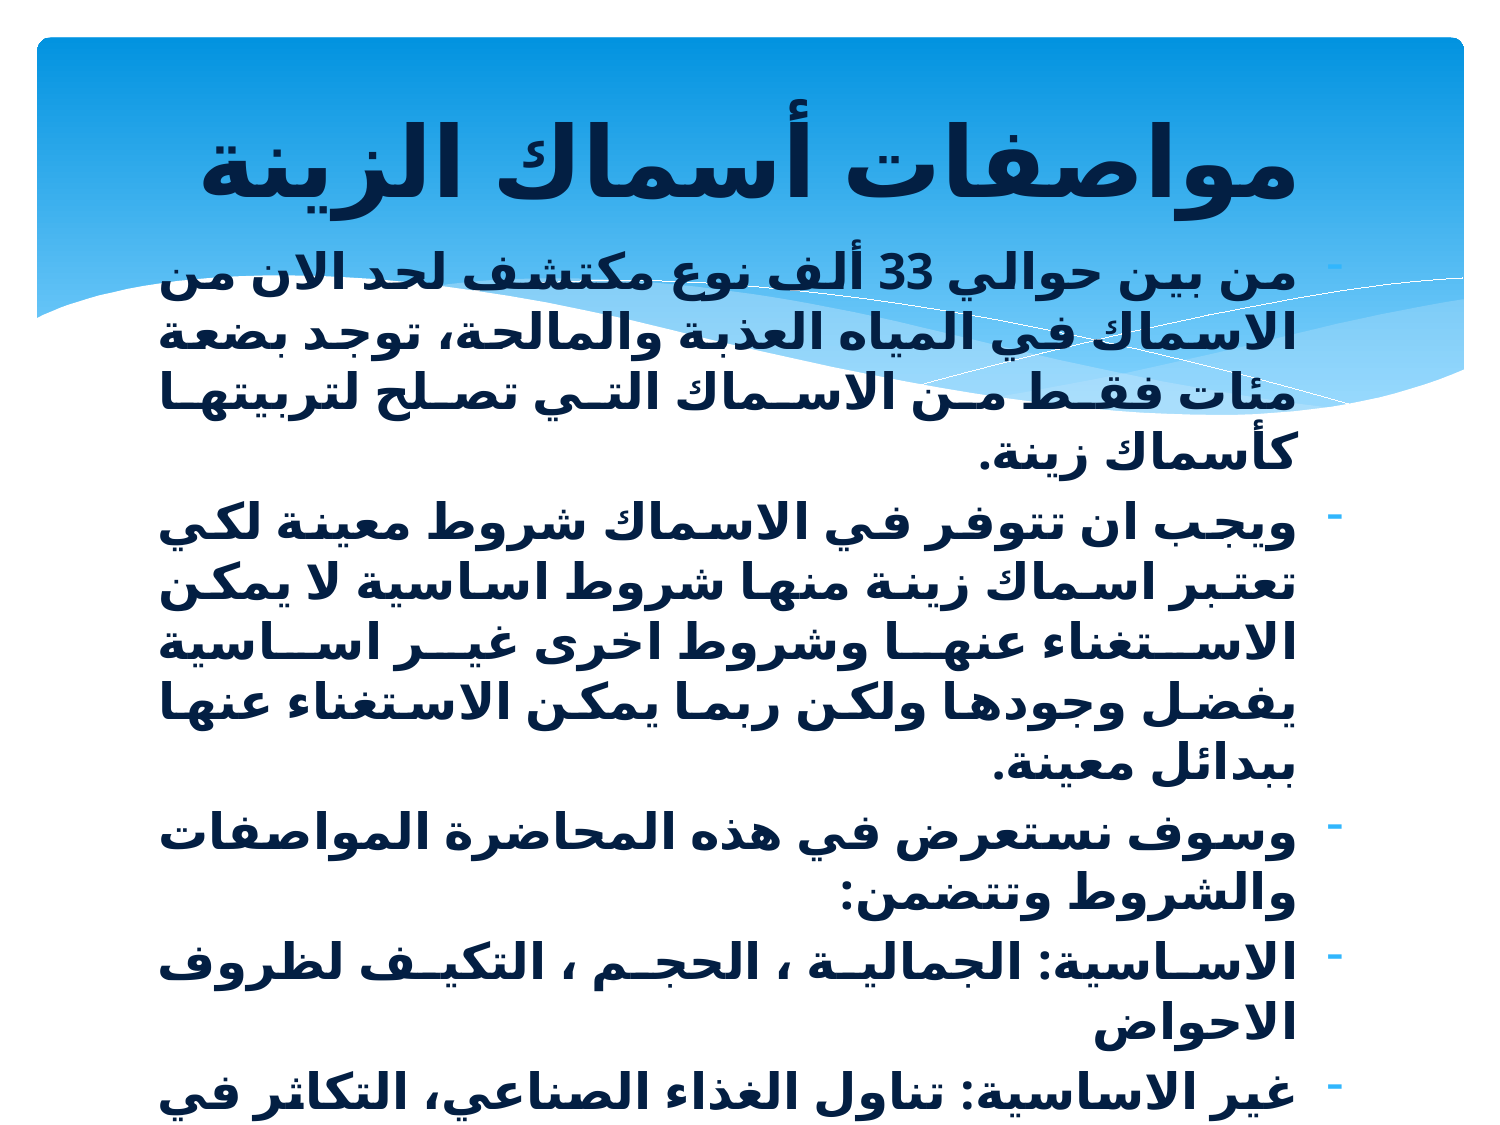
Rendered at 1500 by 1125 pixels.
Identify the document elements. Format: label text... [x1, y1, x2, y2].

list من بين حوالي 33 ألف نوع مكتشف لحد الان من الاسماك في المياه العذبة والمالحة، توجد بضعة مئات فقط من الاسماك التي تصلح لتربيتها كأسماك زينة. ويجب ان تتوفر في الاسماك شروط معينة لكي تعتبر اسماك زينة منها شروط اساسية لا يمكن الاستغناء عنها وشروط اخرى غير اساسية يفضل وجودها ولكن ربما يمكن الاستغناء عنها ببدائل معينة. وسوف نستعرض في هذه المحاضرة المواصفات والشروط وتتضمن: الاساسية: الجمالية ، الحجم ، التكيف لظروف الاحواض غير الاساسية: تناول الغذاء الصناعي، التكاثر في الاحواض، مقاومة الامراض والطفيليات [143, 261, 1359, 1005]
title مواصفات أسماك الزينة [75, 55, 1425, 261]
